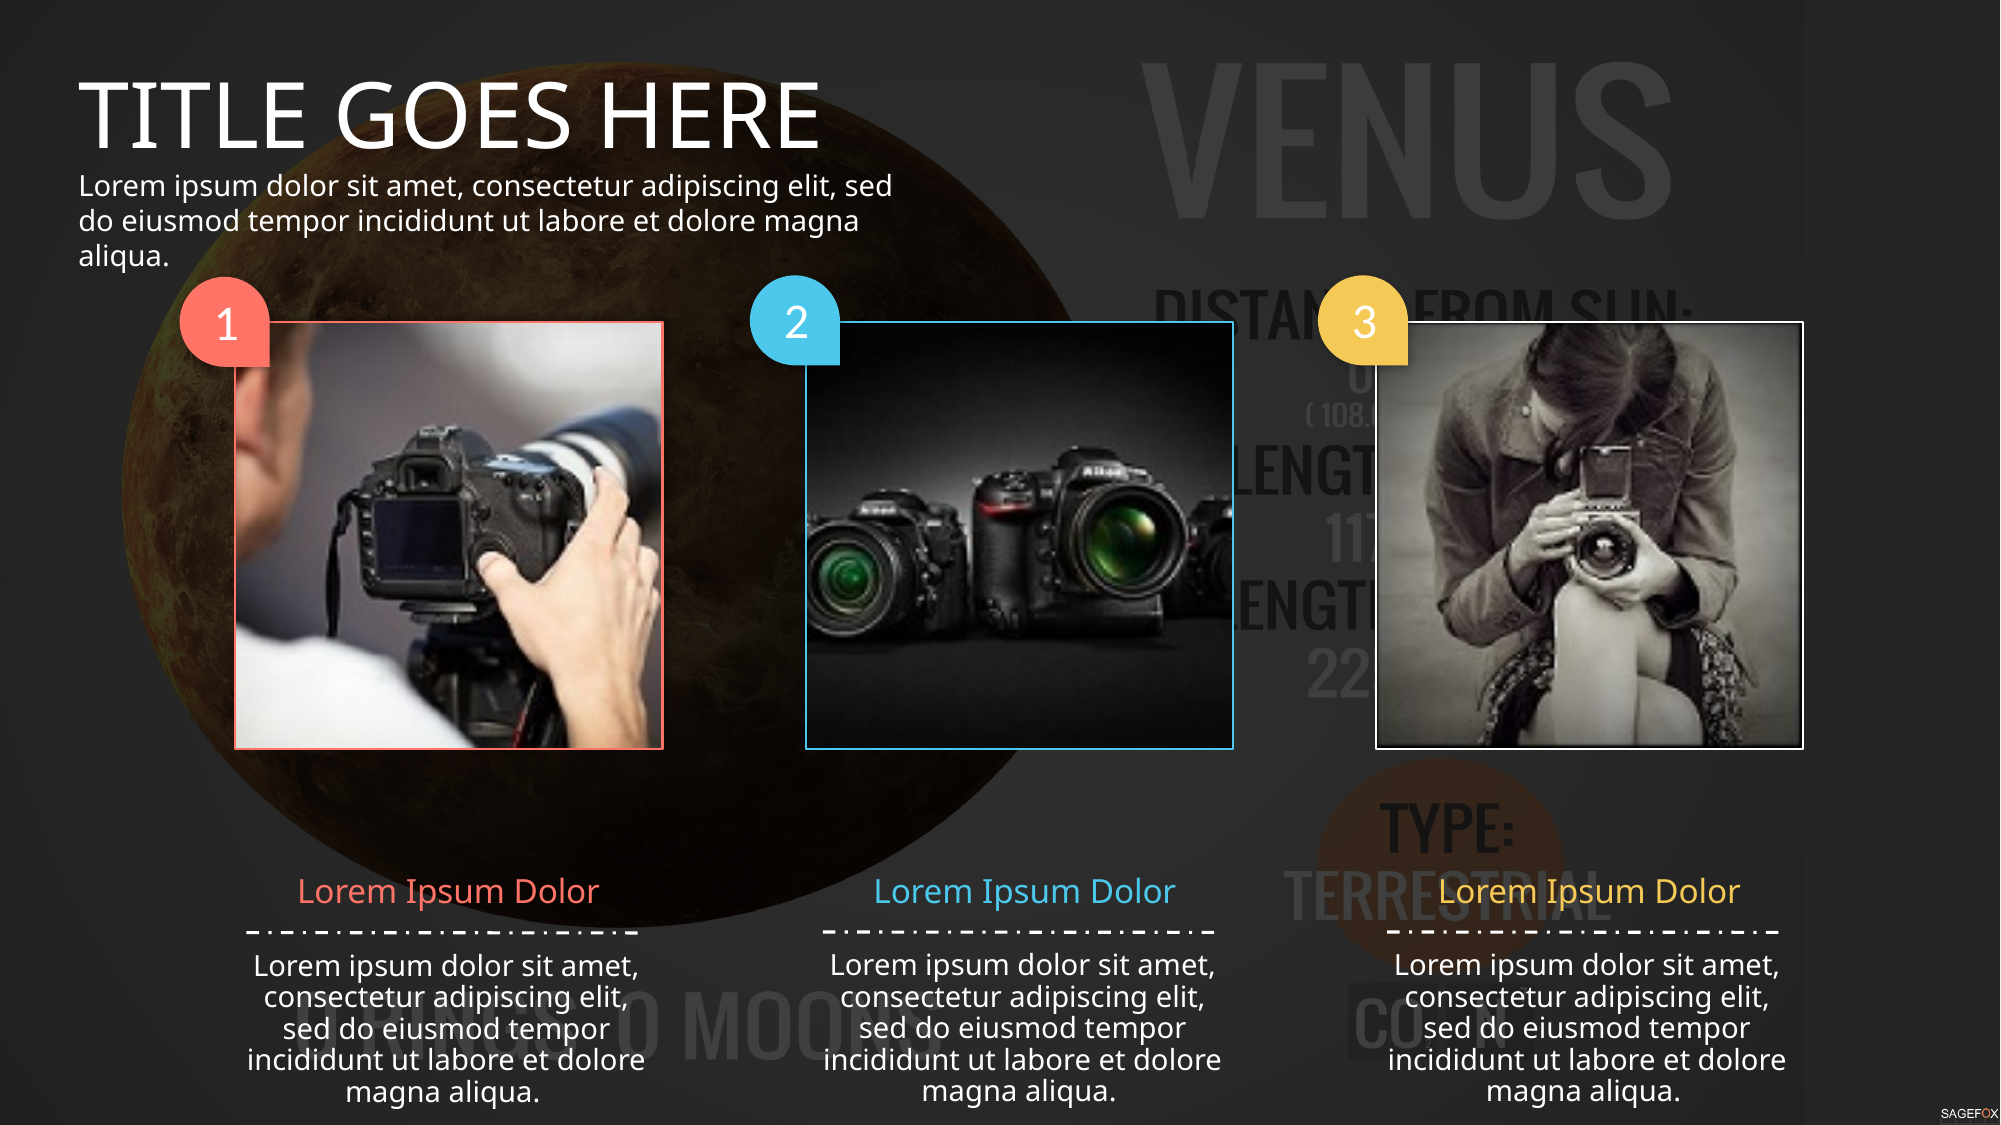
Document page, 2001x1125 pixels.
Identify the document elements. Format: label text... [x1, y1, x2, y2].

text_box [1317, 275, 1413, 366]
text_box Lorem ipsum dolor sit amet, consectetur adipiscing elit, sed do eiusmod tempor incididunt ut labore et dolore magna aliqua. [246, 951, 647, 1117]
text_box Lorem Ipsum Dolor [273, 871, 624, 915]
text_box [749, 275, 845, 366]
text_box Lorem ipsum dolor sit amet, consectetur adipiscing elit, sed do eiusmod tempor incididunt ut labore et dolore magna aliqua. [1387, 950, 1788, 1116]
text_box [179, 276, 274, 367]
text_box Lorem ipsum dolor sit amet, consectetur adipiscing elit, sed do eiusmod tempor incididunt ut labore et dolore magna aliqua. [822, 950, 1223, 1116]
text_box TITLE GOES HERE Lorem ipsum dolor sit amet, consectetur adipiscing elit, sed do eiusmod tempor incididunt ut labore et dolore magna aliqua. [63, 49, 936, 280]
text_box Lorem Ipsum Dolor [850, 871, 1201, 914]
text_box Lorem Ipsum Dolor [1414, 871, 1765, 914]
picture [0, 0, 2001, 1125]
